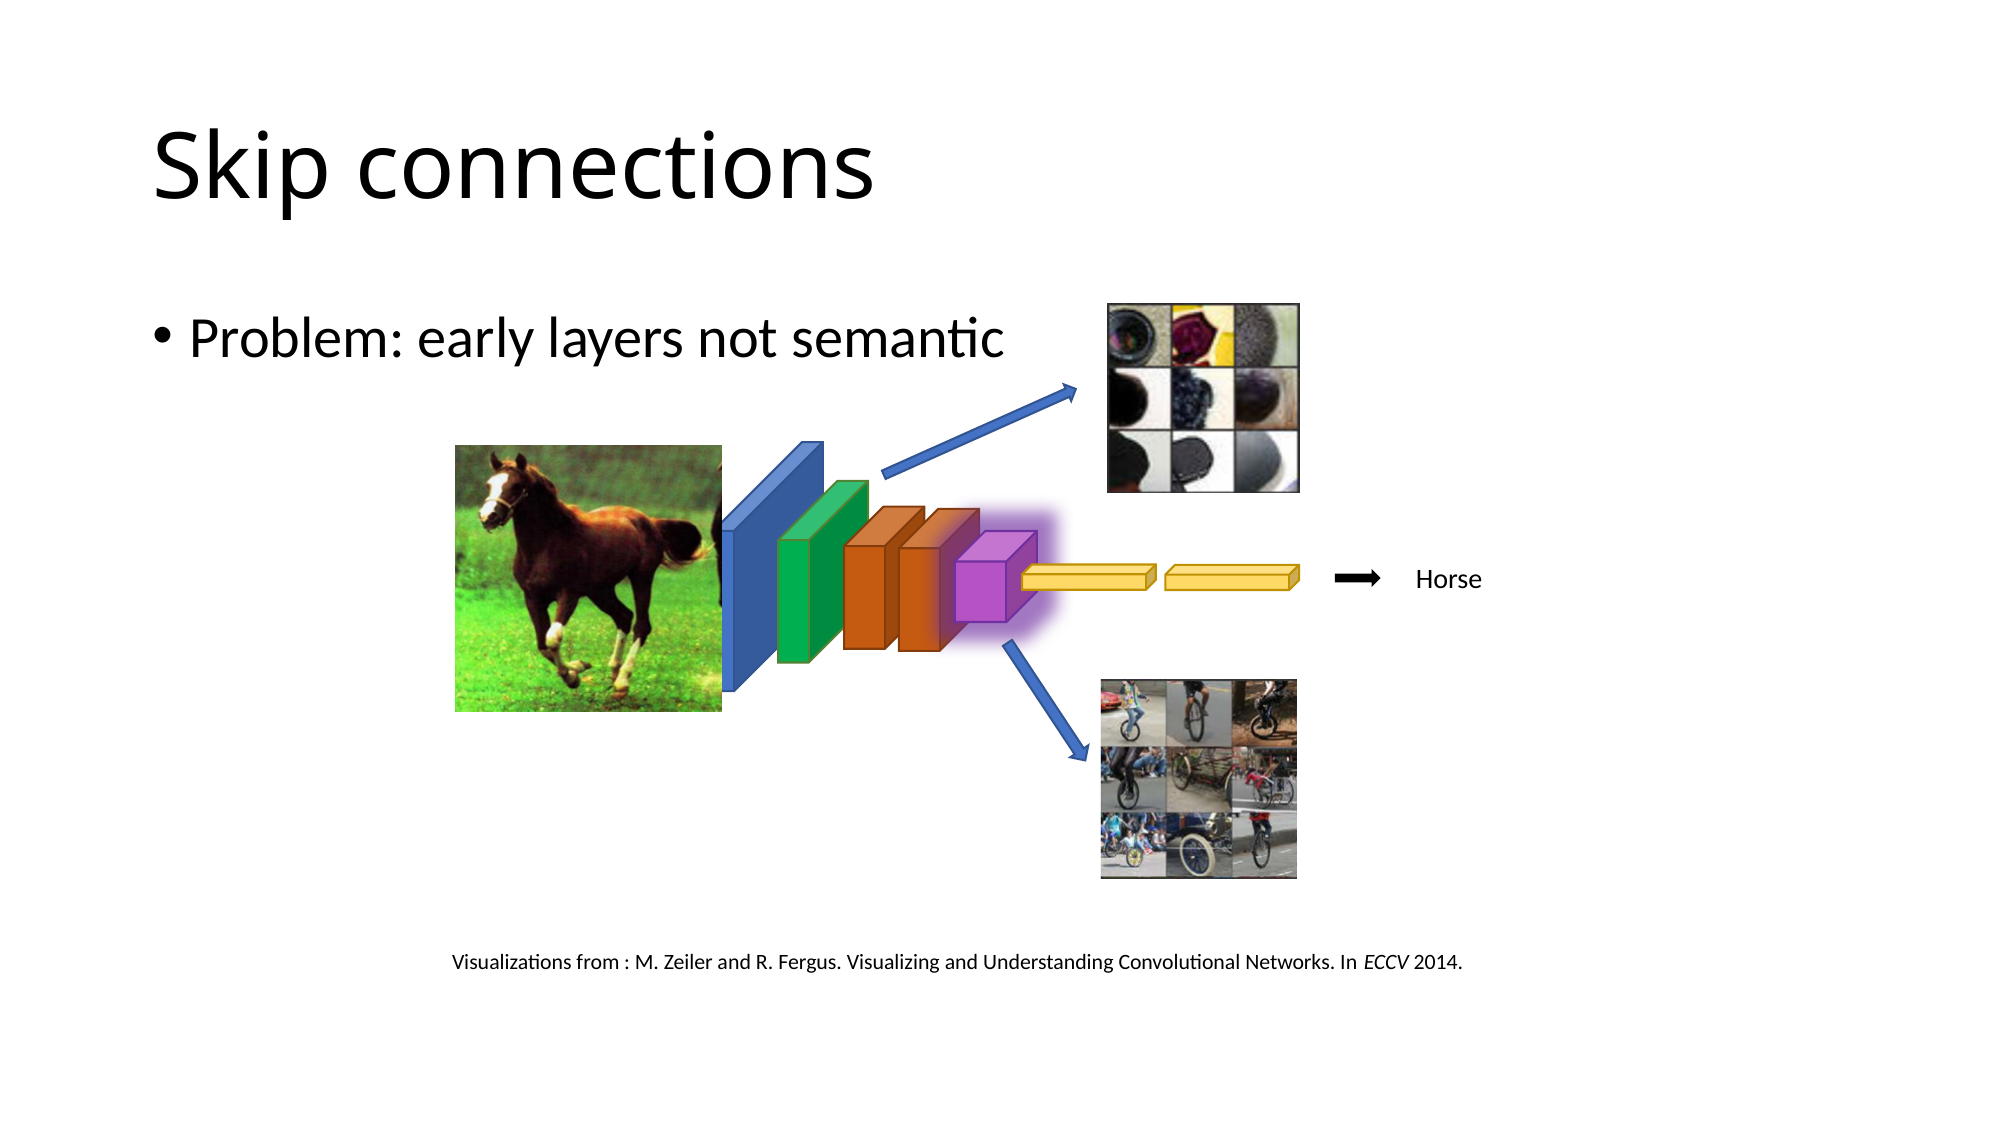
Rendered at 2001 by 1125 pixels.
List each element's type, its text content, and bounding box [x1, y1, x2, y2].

title Skip connections [137, 59, 1863, 278]
text_box [1045, 712, 1090, 762]
picture [1107, 303, 1300, 493]
text_box Visualizations from : M. Zeiler and R. Fergus. Visualizing and Understanding Convolutional Networks. In ECCV 2014. [437, 940, 1563, 982]
list Problem: early layers not semantic [137, 299, 1863, 1014]
picture [1100, 679, 1297, 879]
text_box [943, 382, 1078, 442]
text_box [455, 442, 1521, 712]
